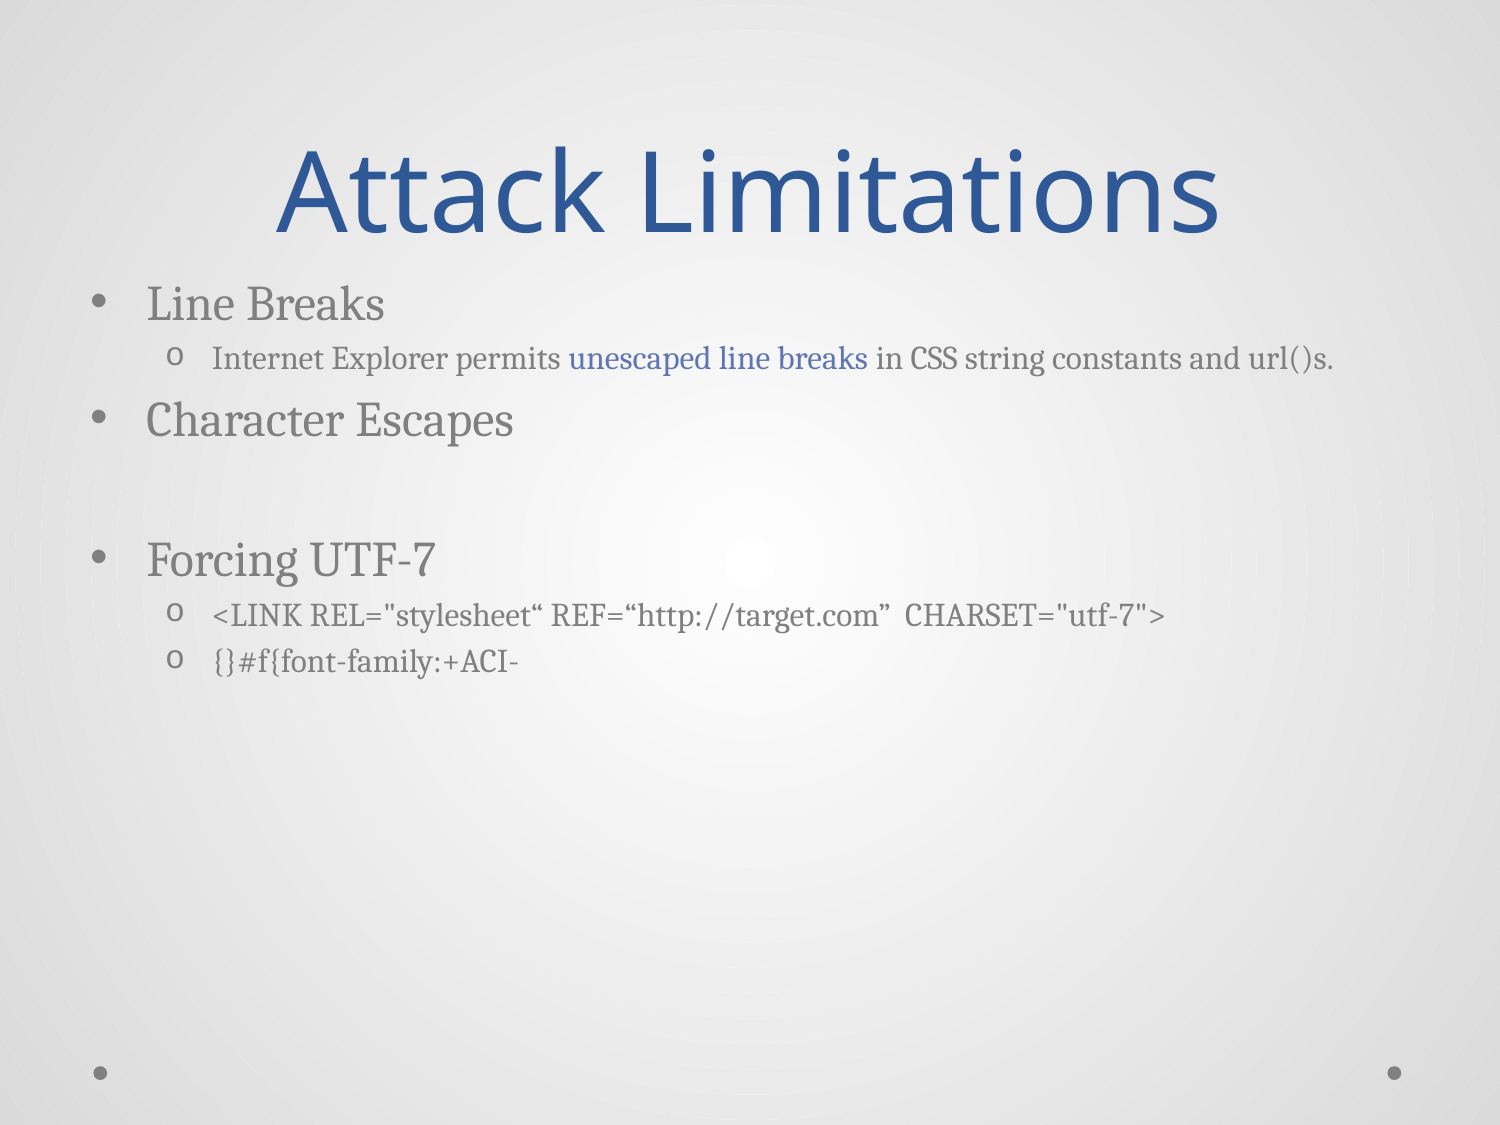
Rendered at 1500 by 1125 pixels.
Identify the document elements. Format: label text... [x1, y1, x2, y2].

title Attack Limitations [75, 0, 1425, 262]
list Line Breaks Internet Explorer permits unescaped line breaks in CSS string constants and url()s. Character Escapes Forcing UTF-7 <LINK REL="stylesheet“ REF=“http://target.com” CHARSET="utf-7"> {}#f{font-family:+ACI- [75, 262, 1425, 1005]
